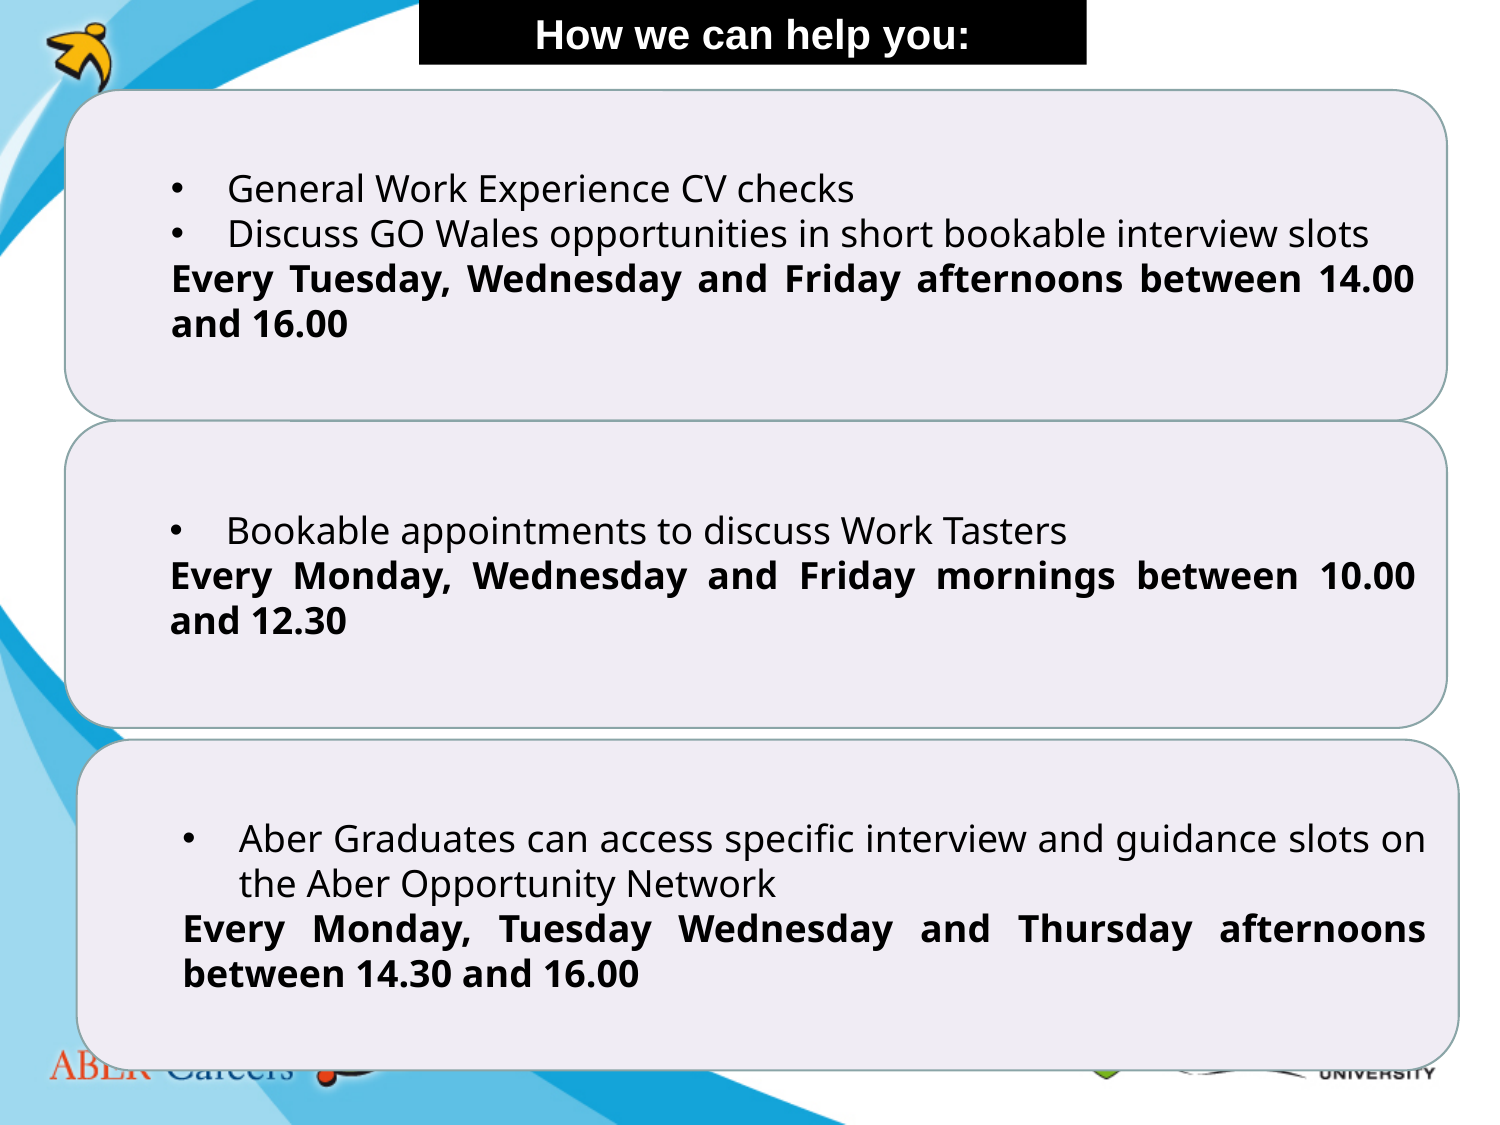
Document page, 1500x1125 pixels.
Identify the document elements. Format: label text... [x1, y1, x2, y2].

picture [0, 0, 1500, 1125]
text_box Bookable appointments to discuss Work Tasters Every Monday, Wednesday and Friday mornings between 10.00 and 12.30 [62, 418, 1450, 731]
text_box How we can help you: [419, 0, 1087, 65]
text_box Aber Graduates can access specific interview and guidance slots on the Aber Opportunity Network Every Monday, Tuesday Wednesday and Thursday afternoons between 14.30 and 16.00 [74, 737, 1461, 1073]
text_box General Work Experience CV checks Discuss GO Wales opportunities in short bookable interview slots Every Tuesday, Wednesday and Friday afternoons between 14.00 and 16.00 [62, 87, 1450, 420]
